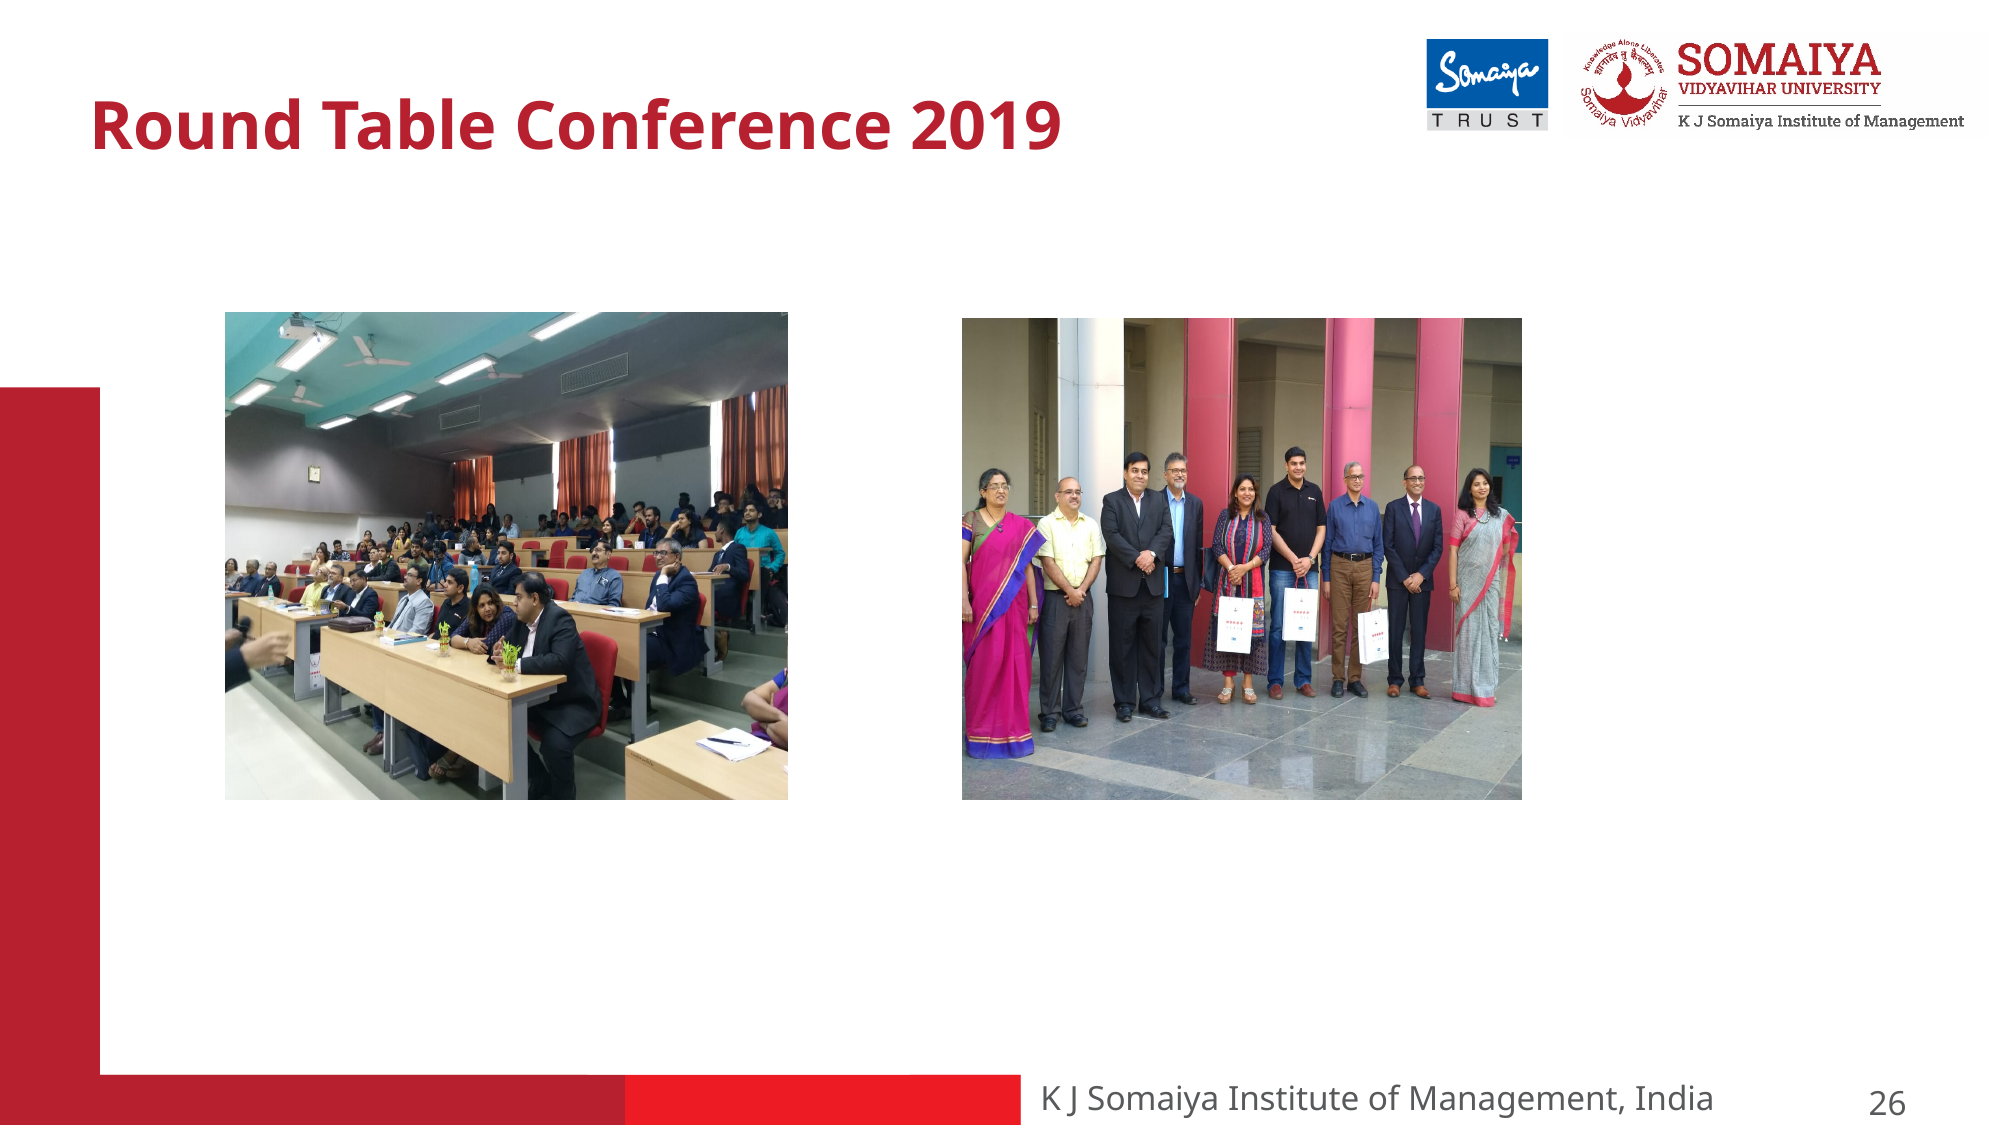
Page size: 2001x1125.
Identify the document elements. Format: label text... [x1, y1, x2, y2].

picture [224, 312, 788, 800]
picture [1575, 31, 1988, 138]
title Round Table Conference 2019 [75, 12, 1575, 193]
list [962, 318, 1522, 800]
slide_number 26 [1853, 1074, 1985, 1125]
